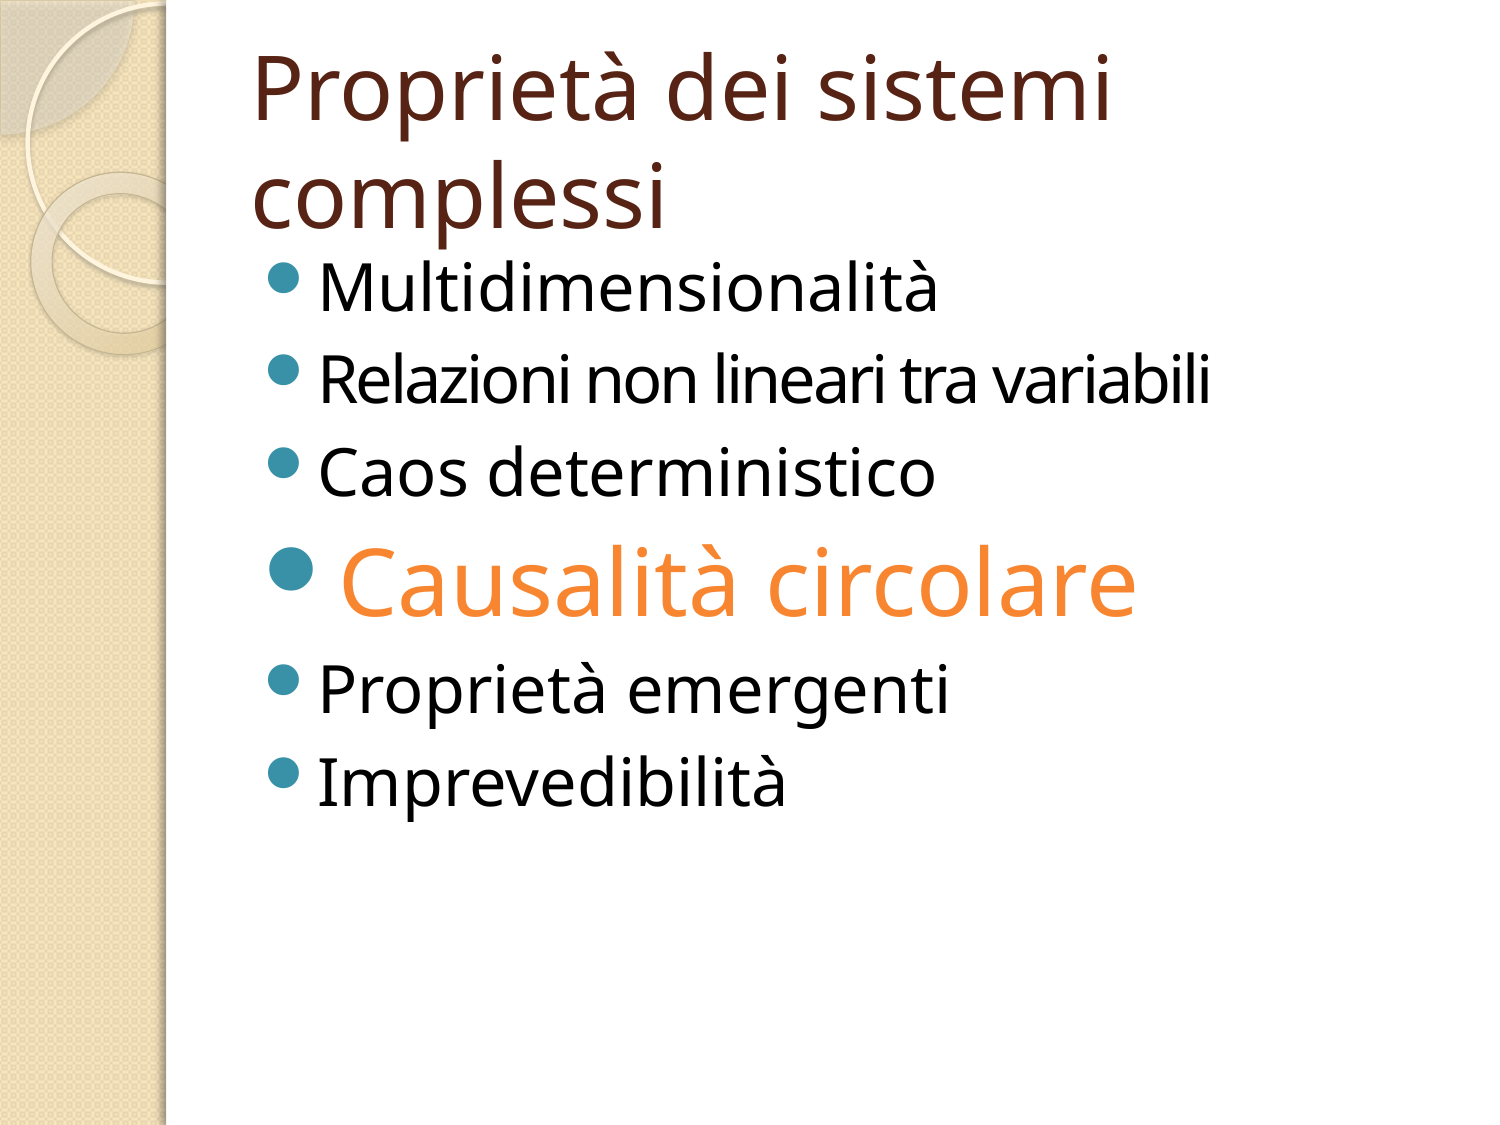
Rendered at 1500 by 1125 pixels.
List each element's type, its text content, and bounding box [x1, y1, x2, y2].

list Multidimensionalità Relazioni non lineari tra variabili Caos deterministico Causalità circolare Proprietà emergenti Imprevedibilità [235, 237, 1466, 1025]
title Proprietà dei sistemi complessi [235, 45, 1466, 233]
